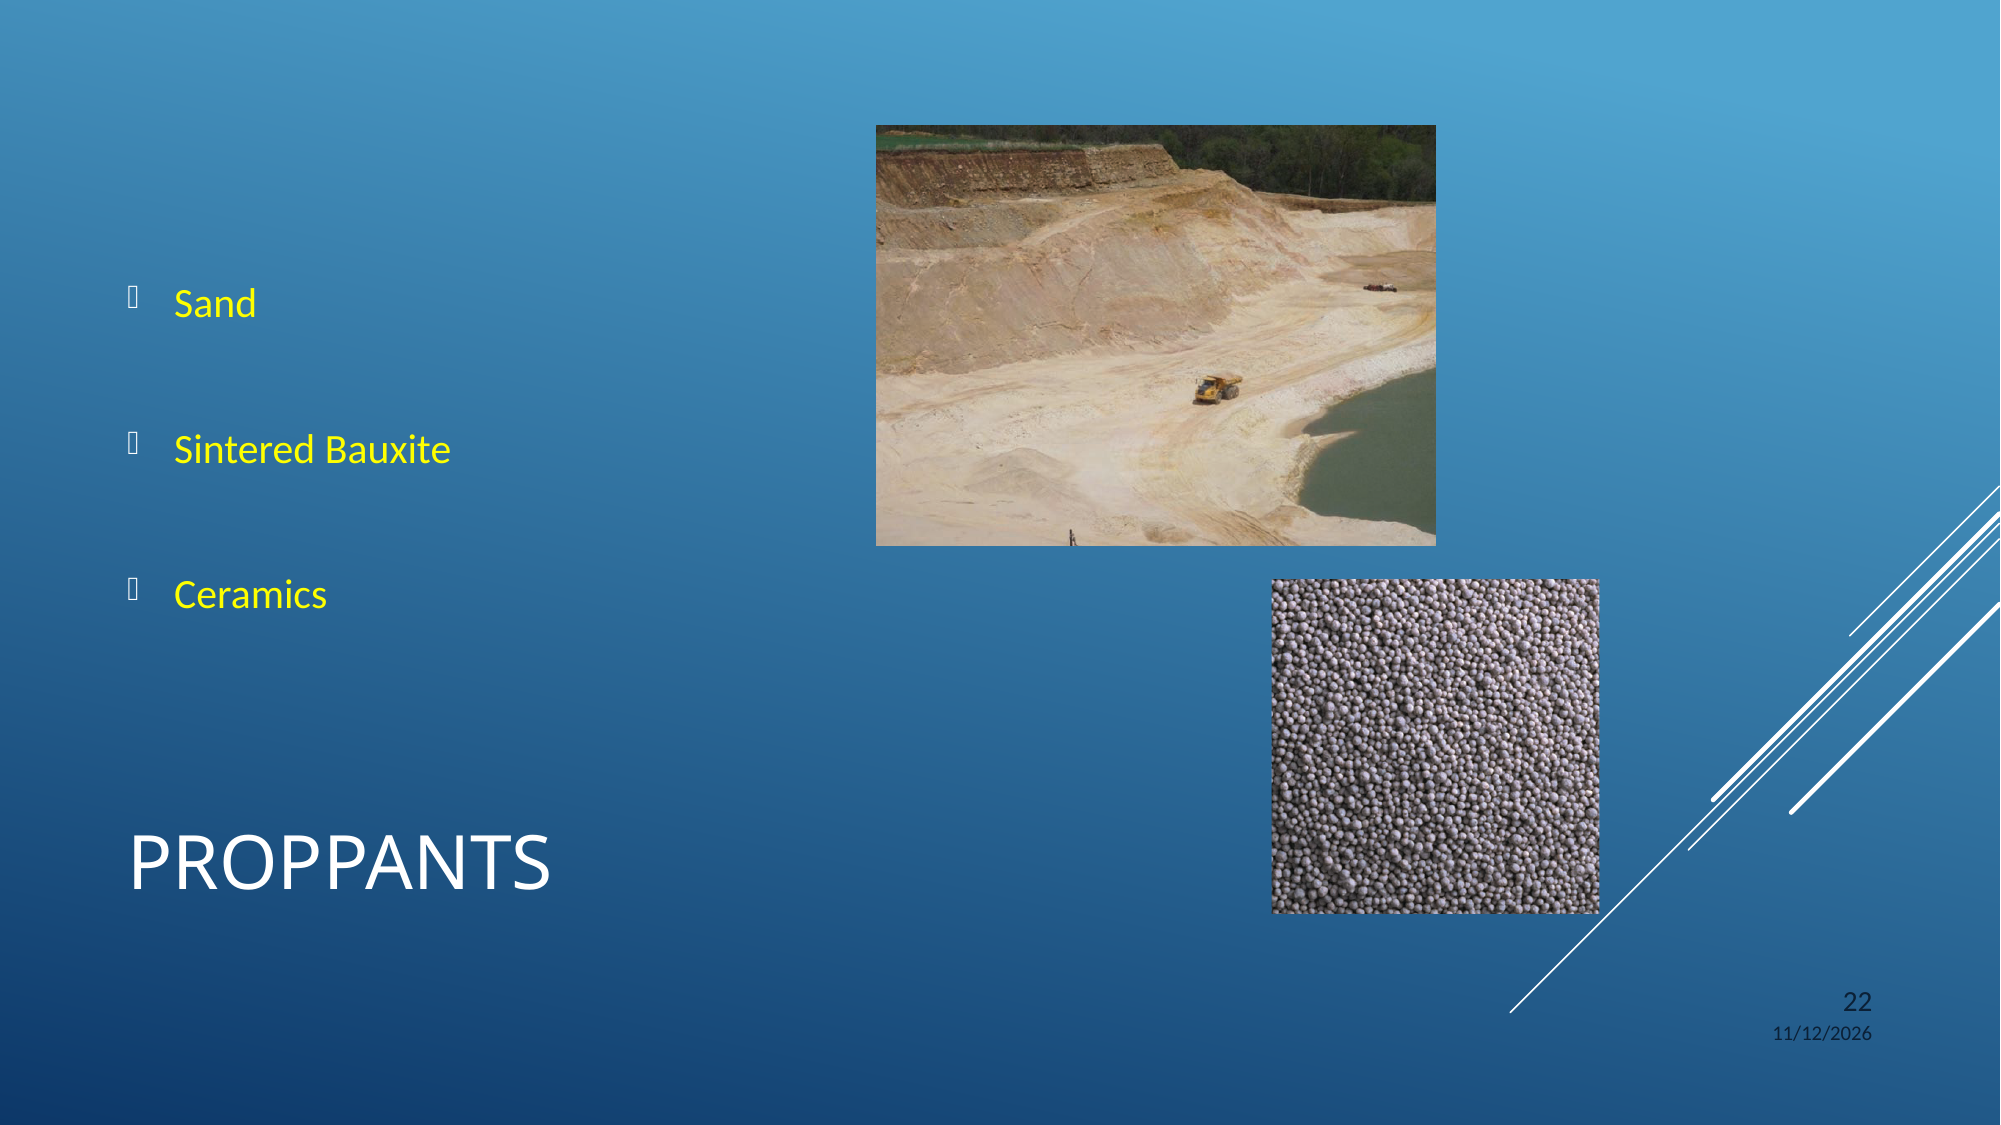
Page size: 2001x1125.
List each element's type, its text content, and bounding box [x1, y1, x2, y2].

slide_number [1624, 1012, 1888, 1073]
list Sand Sintered Bauxite Ceramics [112, 112, 1513, 706]
picture [1271, 579, 1600, 915]
title Proppants [112, 736, 1513, 984]
picture [876, 125, 1436, 546]
slide_number 22 [1700, 915, 1888, 1025]
